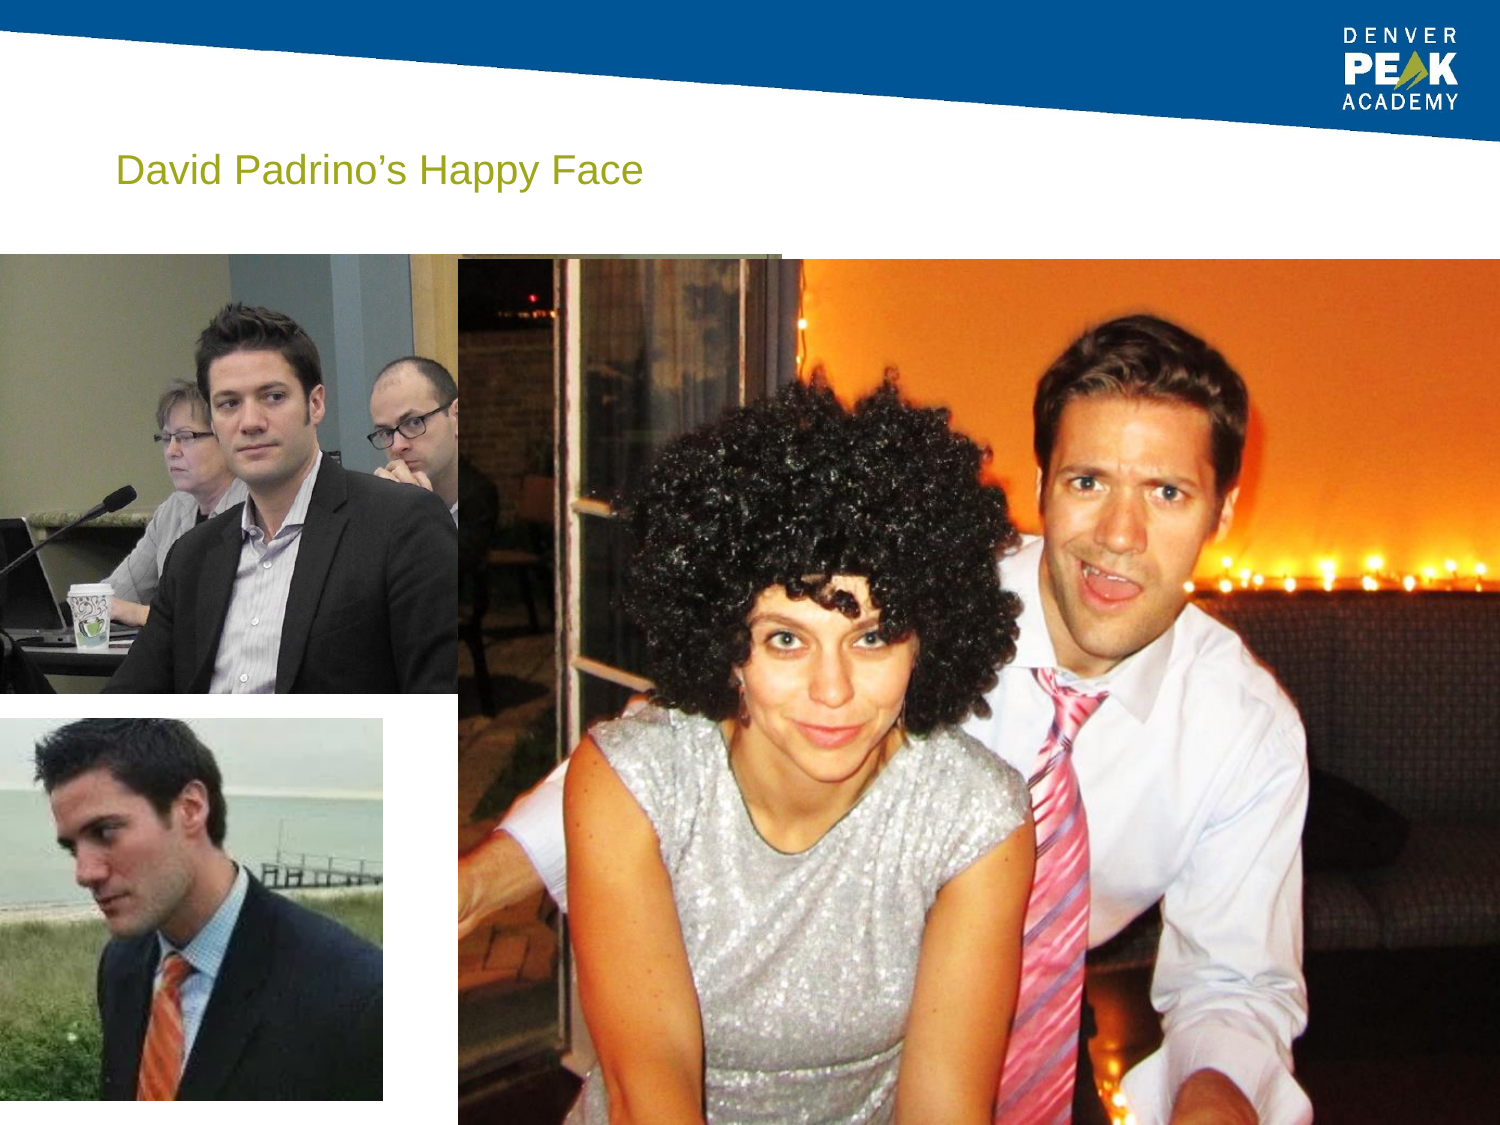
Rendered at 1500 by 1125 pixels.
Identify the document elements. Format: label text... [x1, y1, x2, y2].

picture [0, 0, 1500, 1125]
title David Padrino’s Happy Face [100, 125, 1395, 210]
